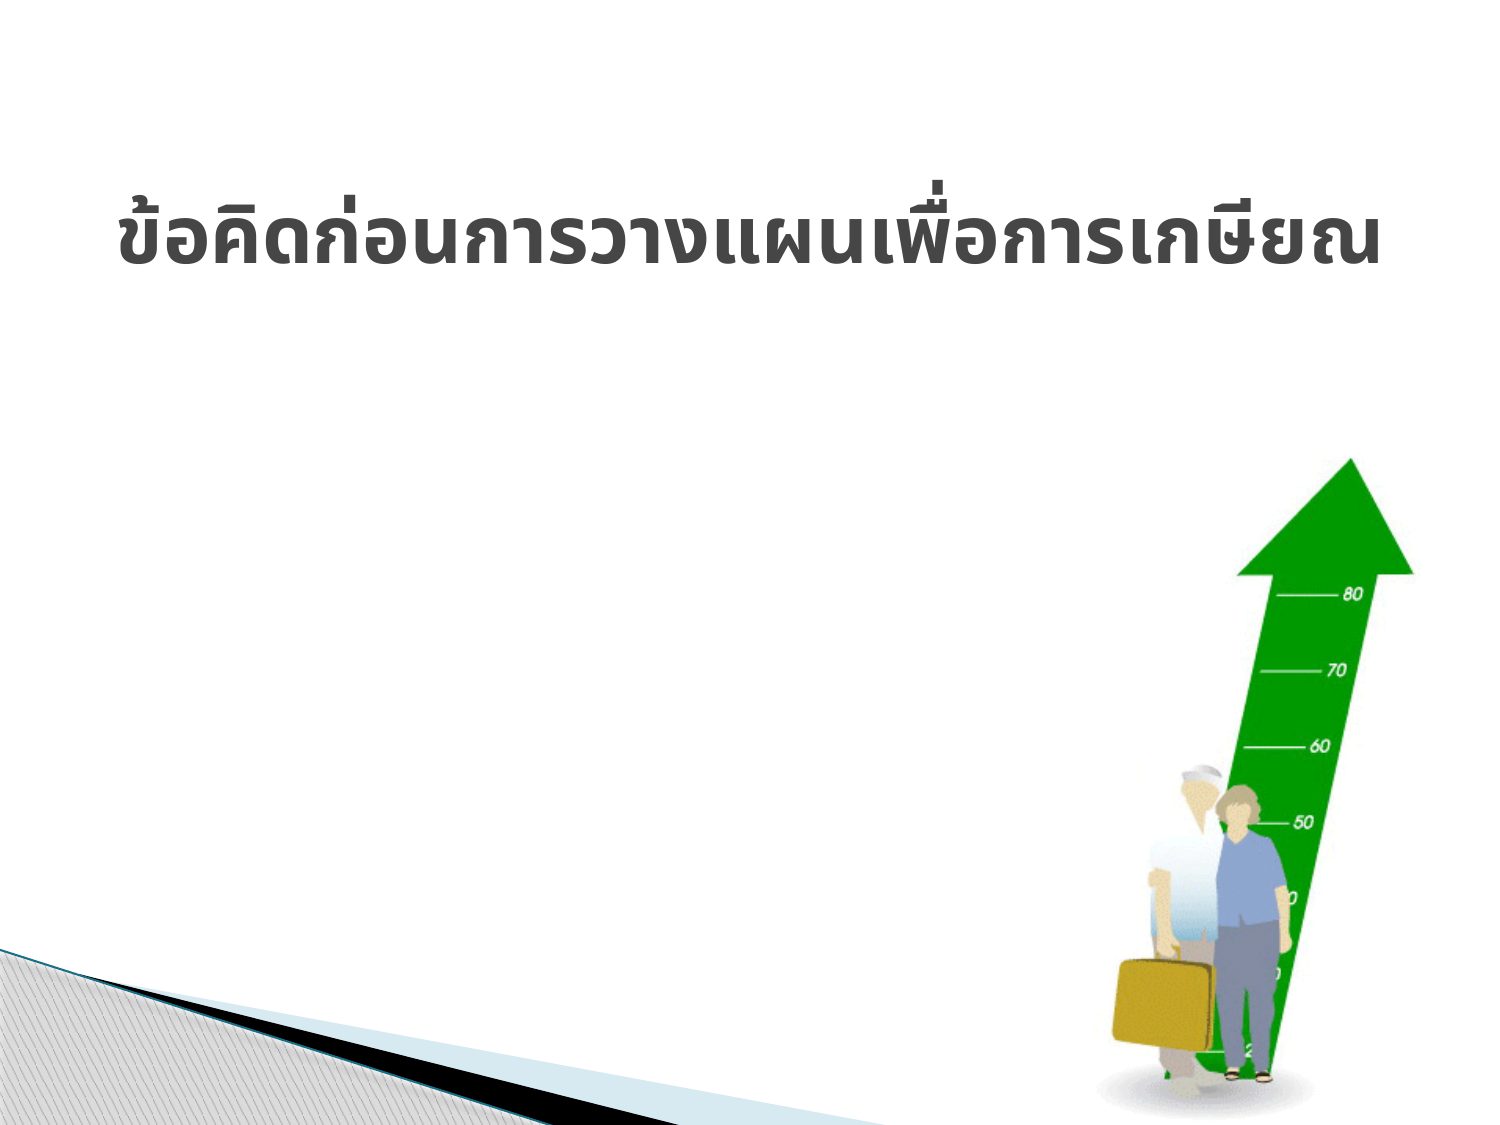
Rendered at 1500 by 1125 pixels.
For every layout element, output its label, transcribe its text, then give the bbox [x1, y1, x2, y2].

picture [1074, 434, 1430, 1125]
title ข้อคิดก่อนการวางแผนเพื่อการเกษียณ [75, 137, 1425, 325]
